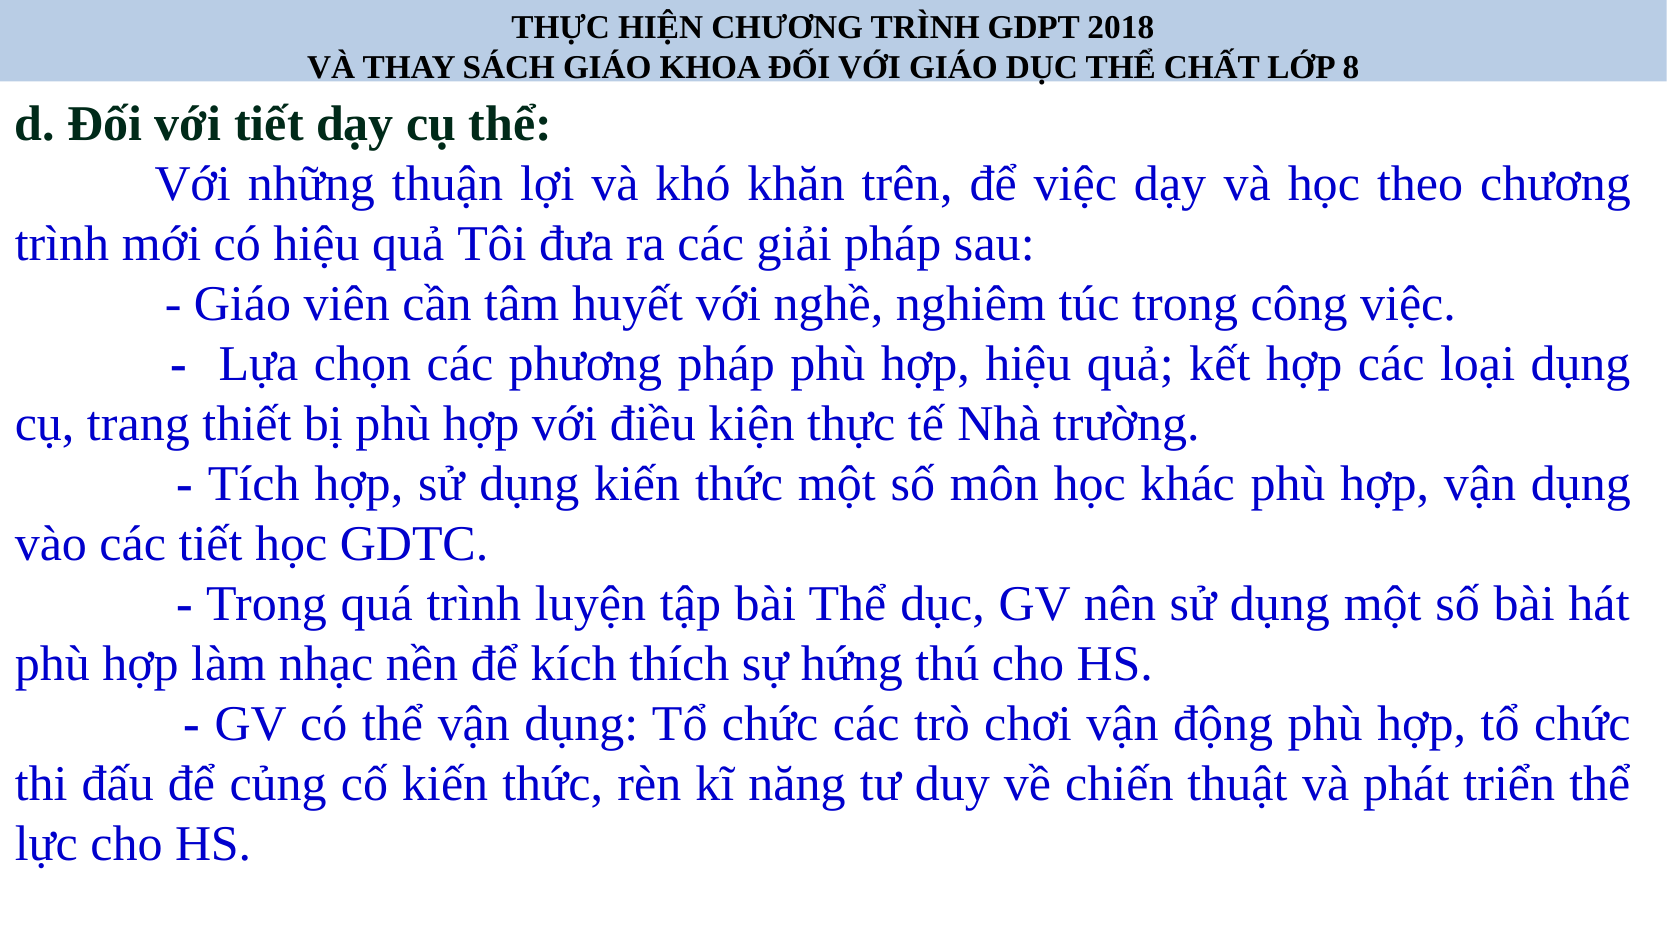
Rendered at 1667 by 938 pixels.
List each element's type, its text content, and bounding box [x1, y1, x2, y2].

text_box THỰC HIỆN CHƯƠNG TRÌNH GDPT 2018 VÀ THAY SÁCH GIÁO KHOA ĐỐI VỚI GIÁO DỤC THỂ CHẤT LỚP 8 [0, 0, 1667, 82]
text_box d. Đối với tiết dạy cụ thể: Với những thuận lợi và khó khăn trên, để việc dạy và học theo chương trình mới có hiệu quả Tôi đưa ra các giải pháp sau: - Giáo viên cần tâm huyết với nghề, nghiêm túc trong công việc. - Lựa chọn các phương pháp phù hợp, hiệu quả; kết hợp các loại dụng cụ, trang thiết bị phù hợp với điều kiện thực tế Nhà trường. - Tích hợp, sử dụng kiến thức một số môn học khác phù hợp, vận dụng vào các tiết học GDTC. - Trong quá trình luyện tập bài Thể dục, GV nên sử dụng một số bài hát phù hợp làm nhạc nền để kích thích sự hứng thú cho HS. - GV có thể vận dụng: Tổ chức các trò chơi vận động phù hợp, tổ chức thi đấu để củng cố kiến thức, rèn kĩ năng tư duy về chiến thuật và phát triển thể lực cho HS. [0, 82, 1646, 878]
